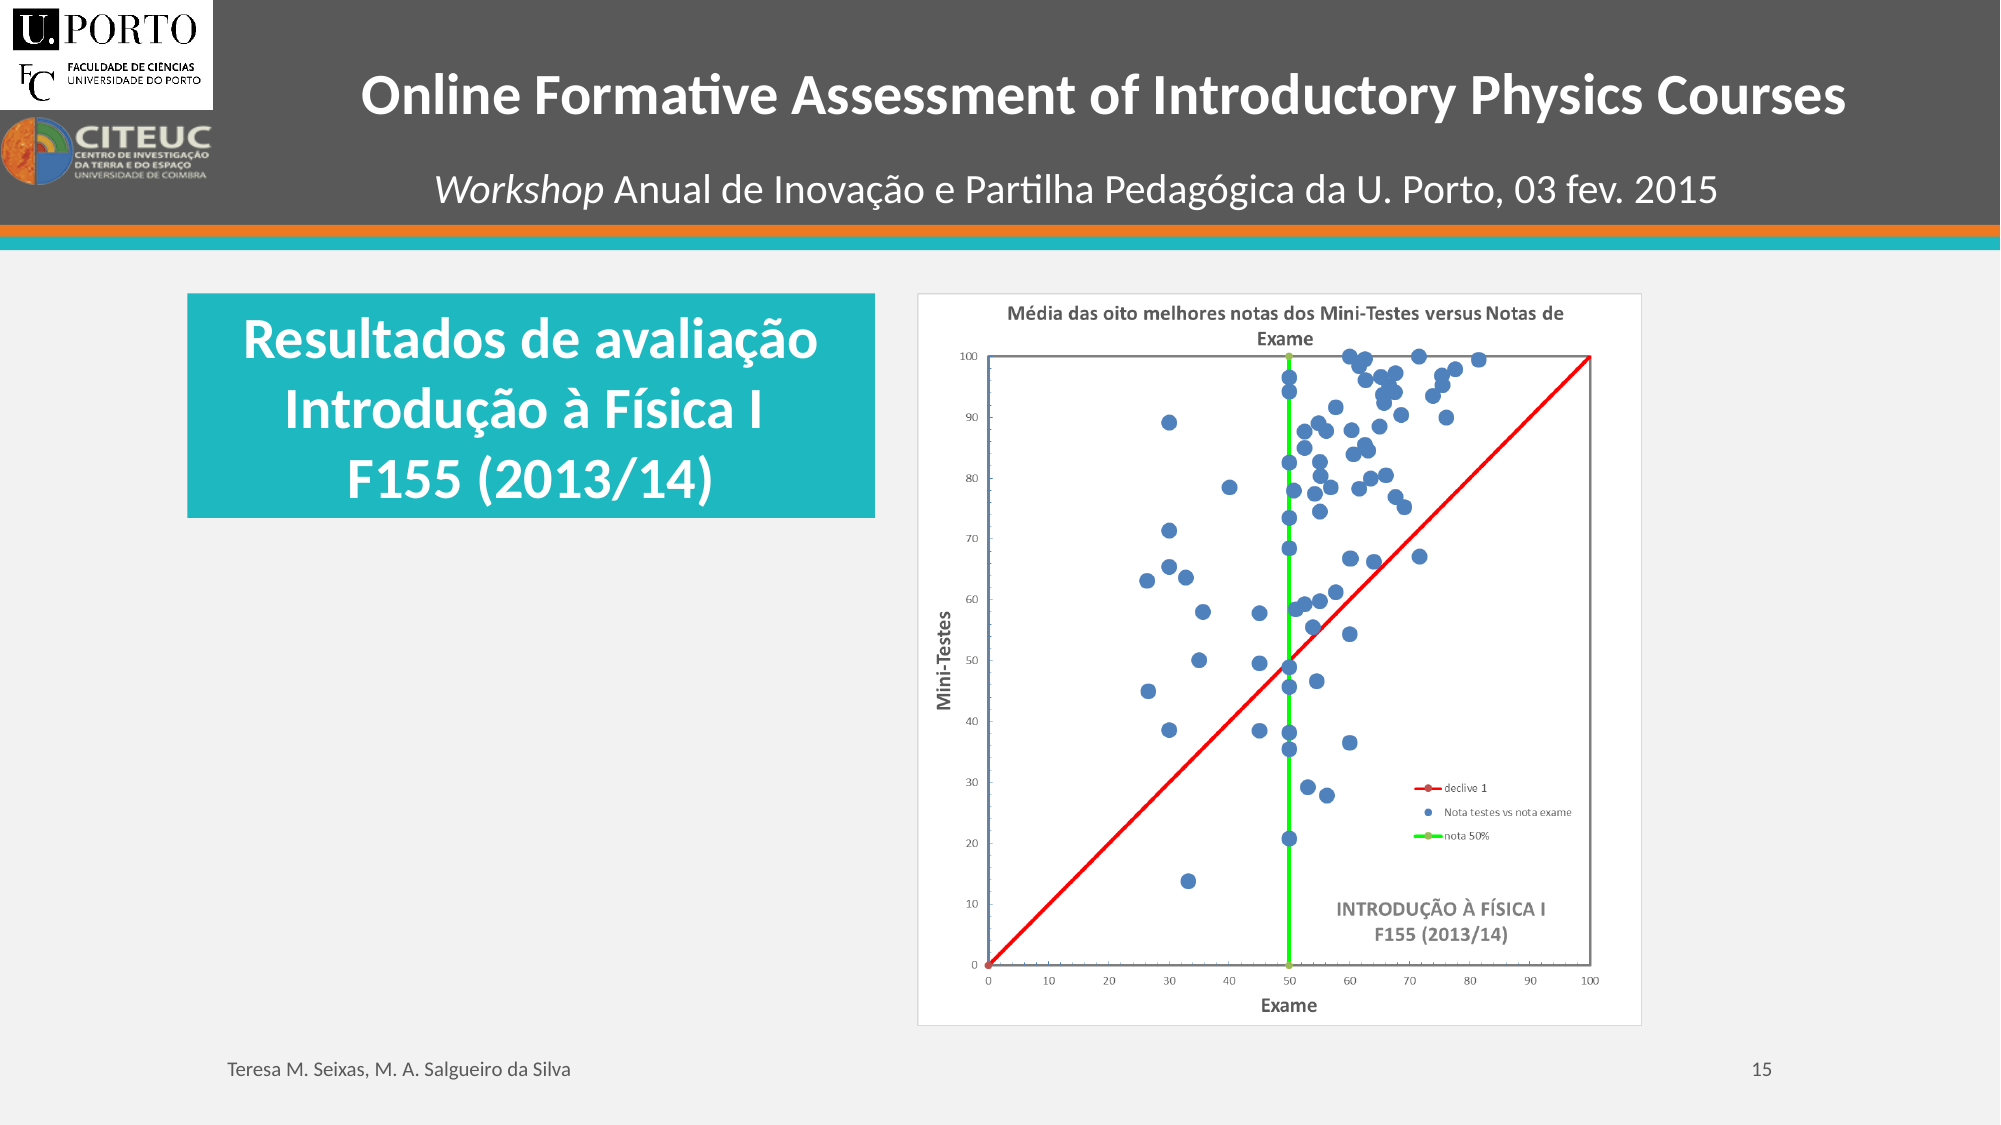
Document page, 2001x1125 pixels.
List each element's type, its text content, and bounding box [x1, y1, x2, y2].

text_box Resultados de avaliação Introdução à Física I F155 (2013/14) [187, 293, 875, 518]
text_box Online Formative Assessment of Introductory Physics Courses [221, 19, 2000, 135]
picture [0, 0, 213, 110]
slide_number 15 [1562, 1045, 1788, 1091]
picture [0, 115, 213, 187]
picture [917, 293, 1642, 1026]
footer Teresa M. Seixas, M. A. Salgueiro da Silva [212, 1045, 1170, 1091]
